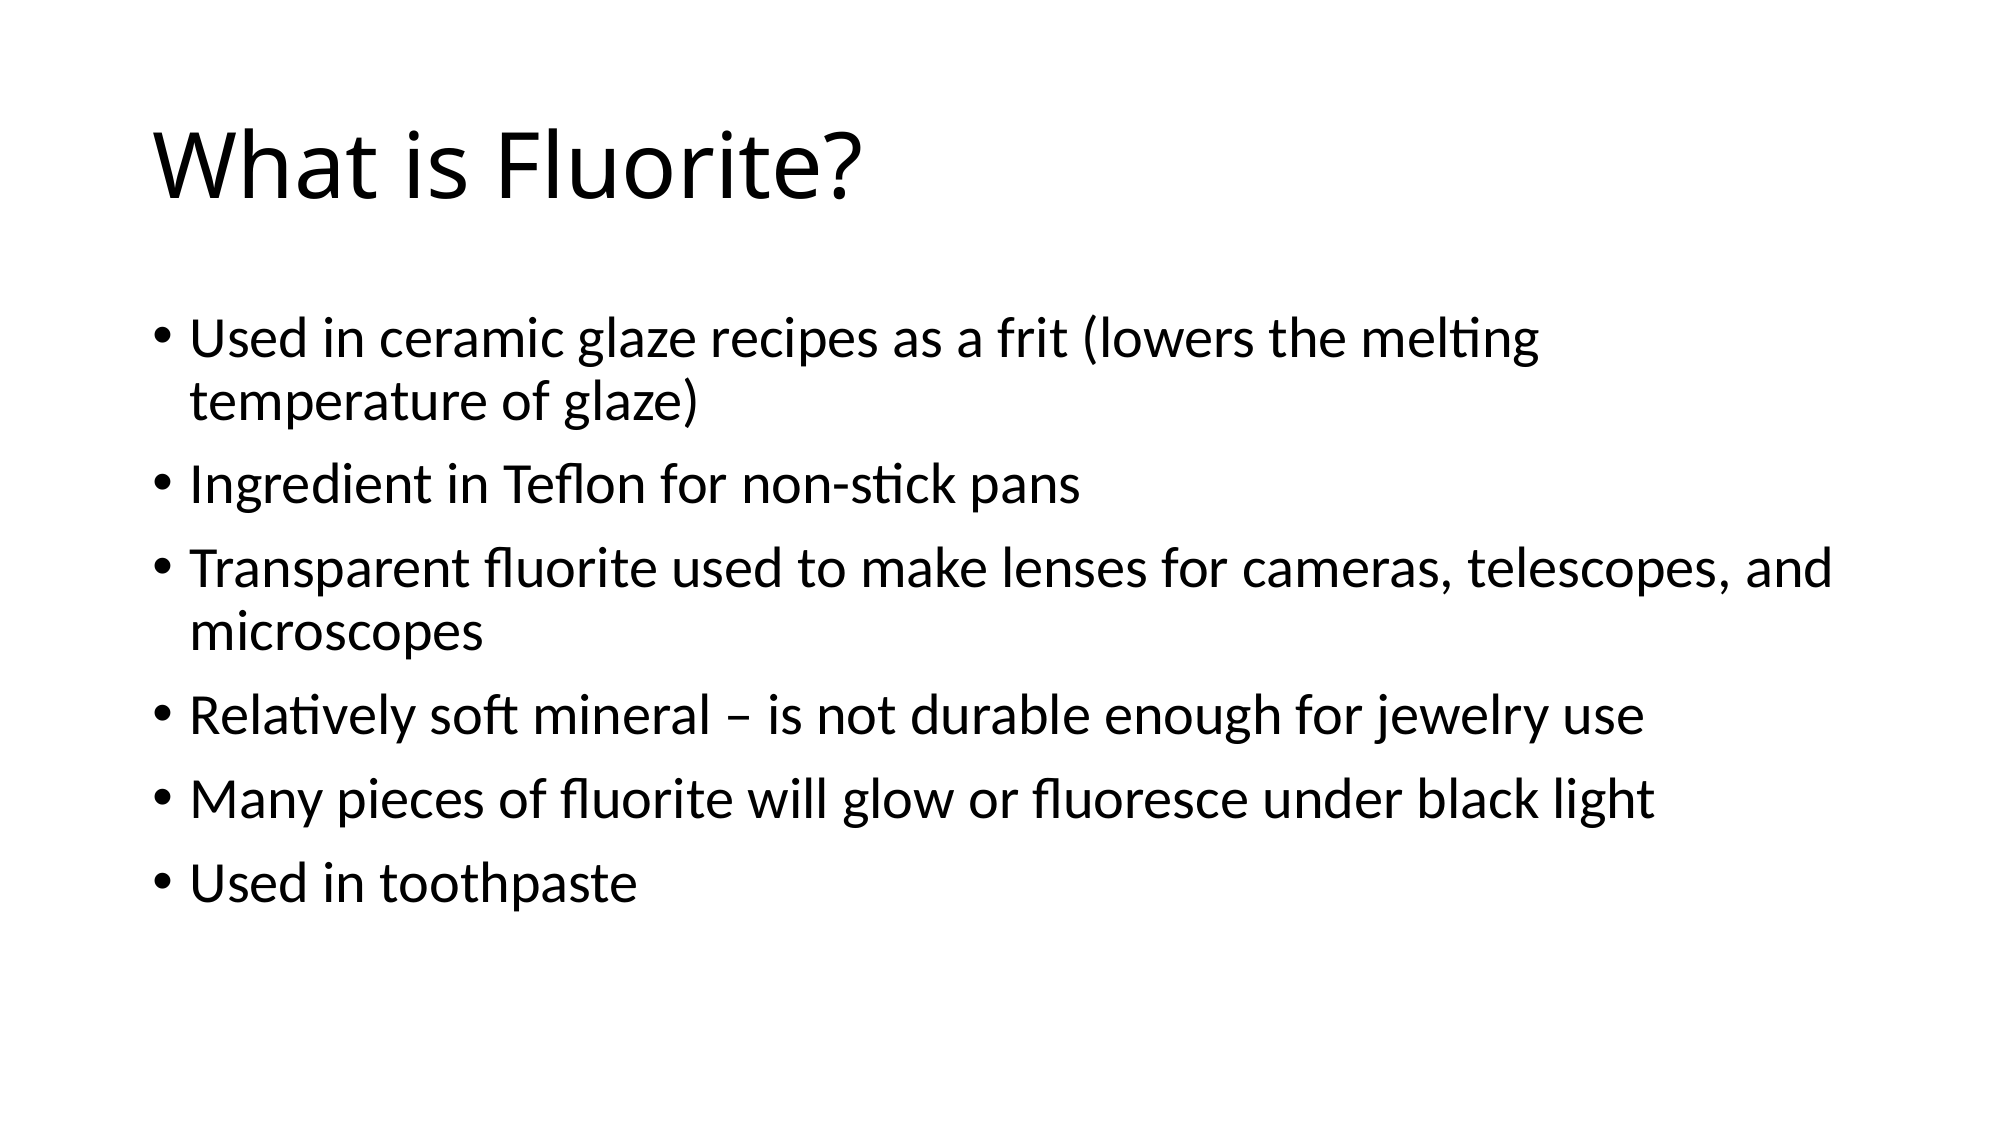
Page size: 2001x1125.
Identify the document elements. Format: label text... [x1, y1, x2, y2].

list Used in ceramic glaze recipes as a frit (lowers the melting temperature of glaze) Ingredient in Teflon for non-stick pans Transparent fluorite used to make lenses for cameras, telescopes, and microscopes Relatively soft mineral – is not durable enough for jewelry use Many pieces of fluorite will glow or fluoresce under black light Used in toothpaste [137, 299, 1863, 1014]
title What is Fluorite? [137, 59, 1863, 278]
